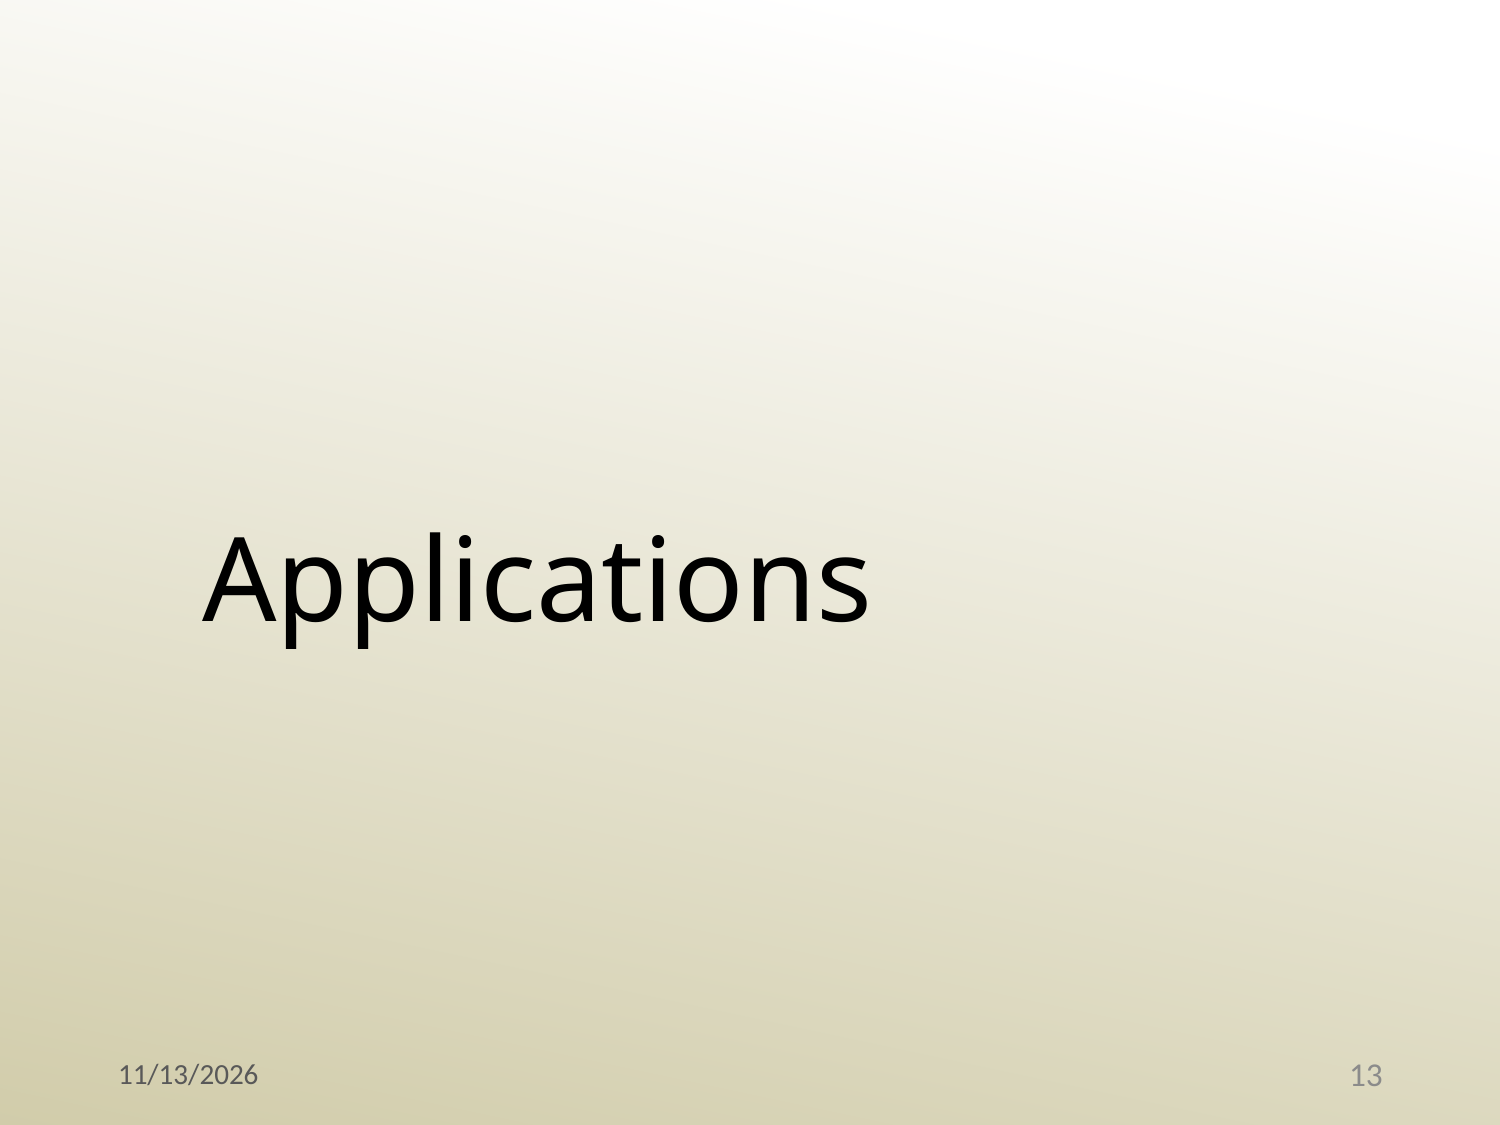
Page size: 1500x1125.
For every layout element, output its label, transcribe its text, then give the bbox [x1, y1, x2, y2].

slide_number 13 [1060, 1042, 1398, 1103]
title Applications [187, 512, 1388, 655]
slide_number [103, 1042, 441, 1103]
